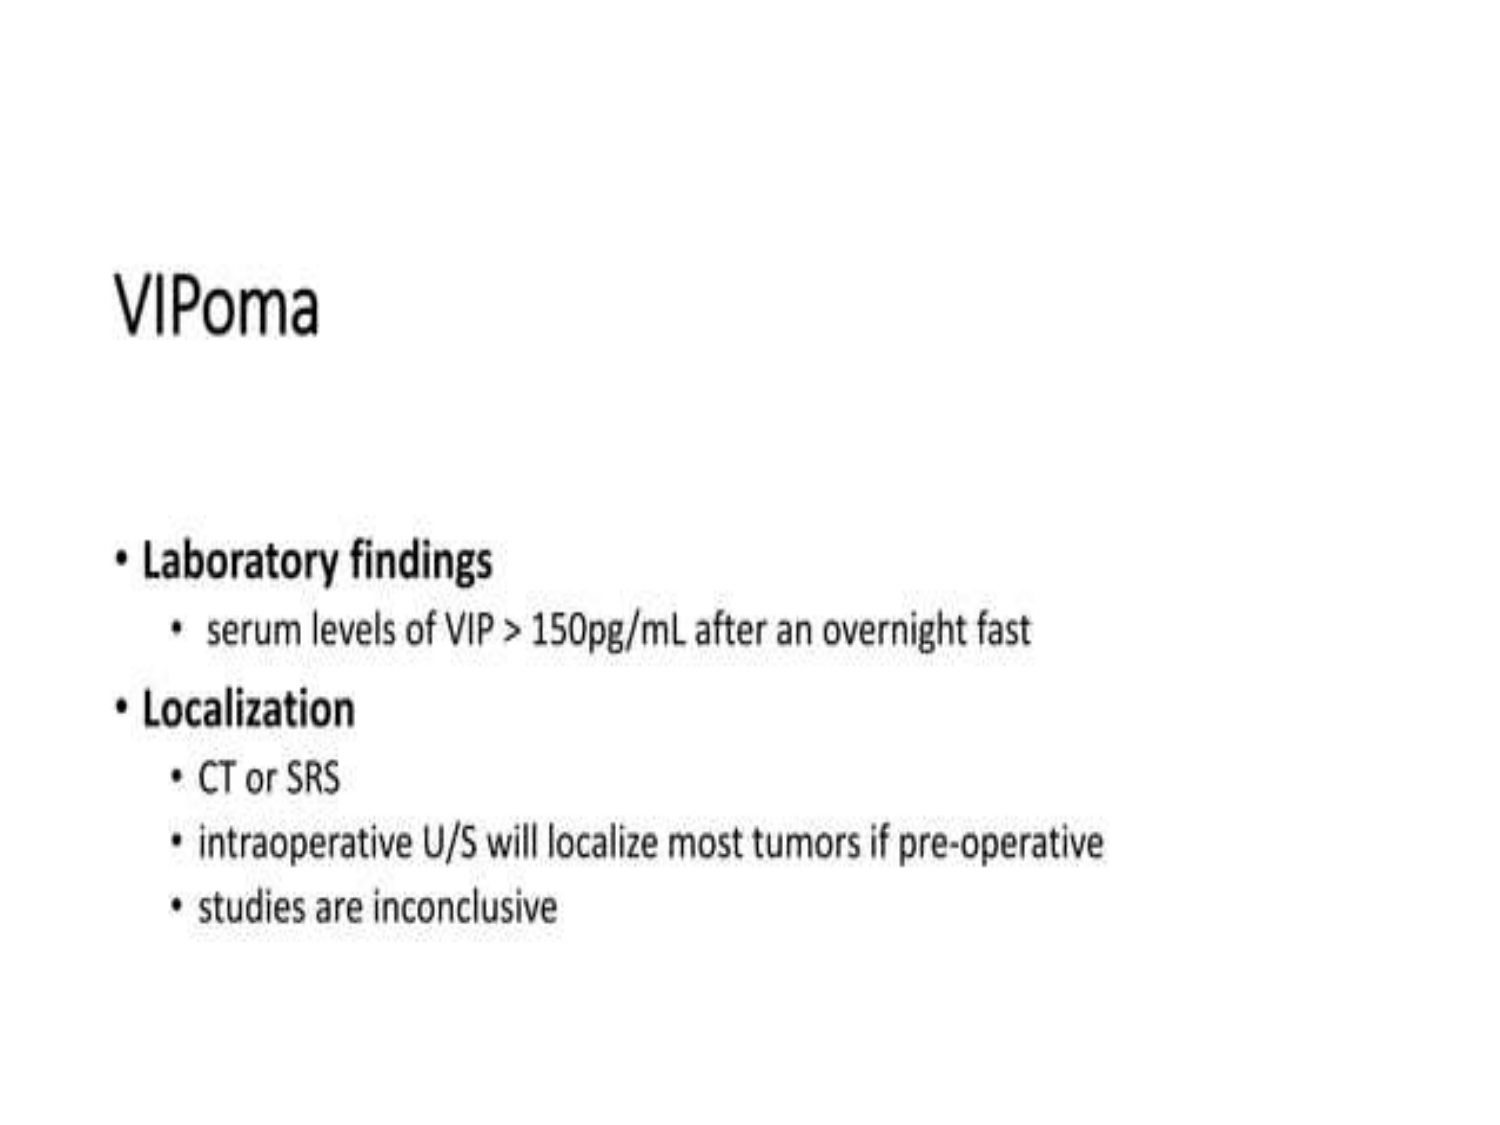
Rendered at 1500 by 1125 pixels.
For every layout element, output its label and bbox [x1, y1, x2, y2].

picture [0, 139, 1500, 1125]
